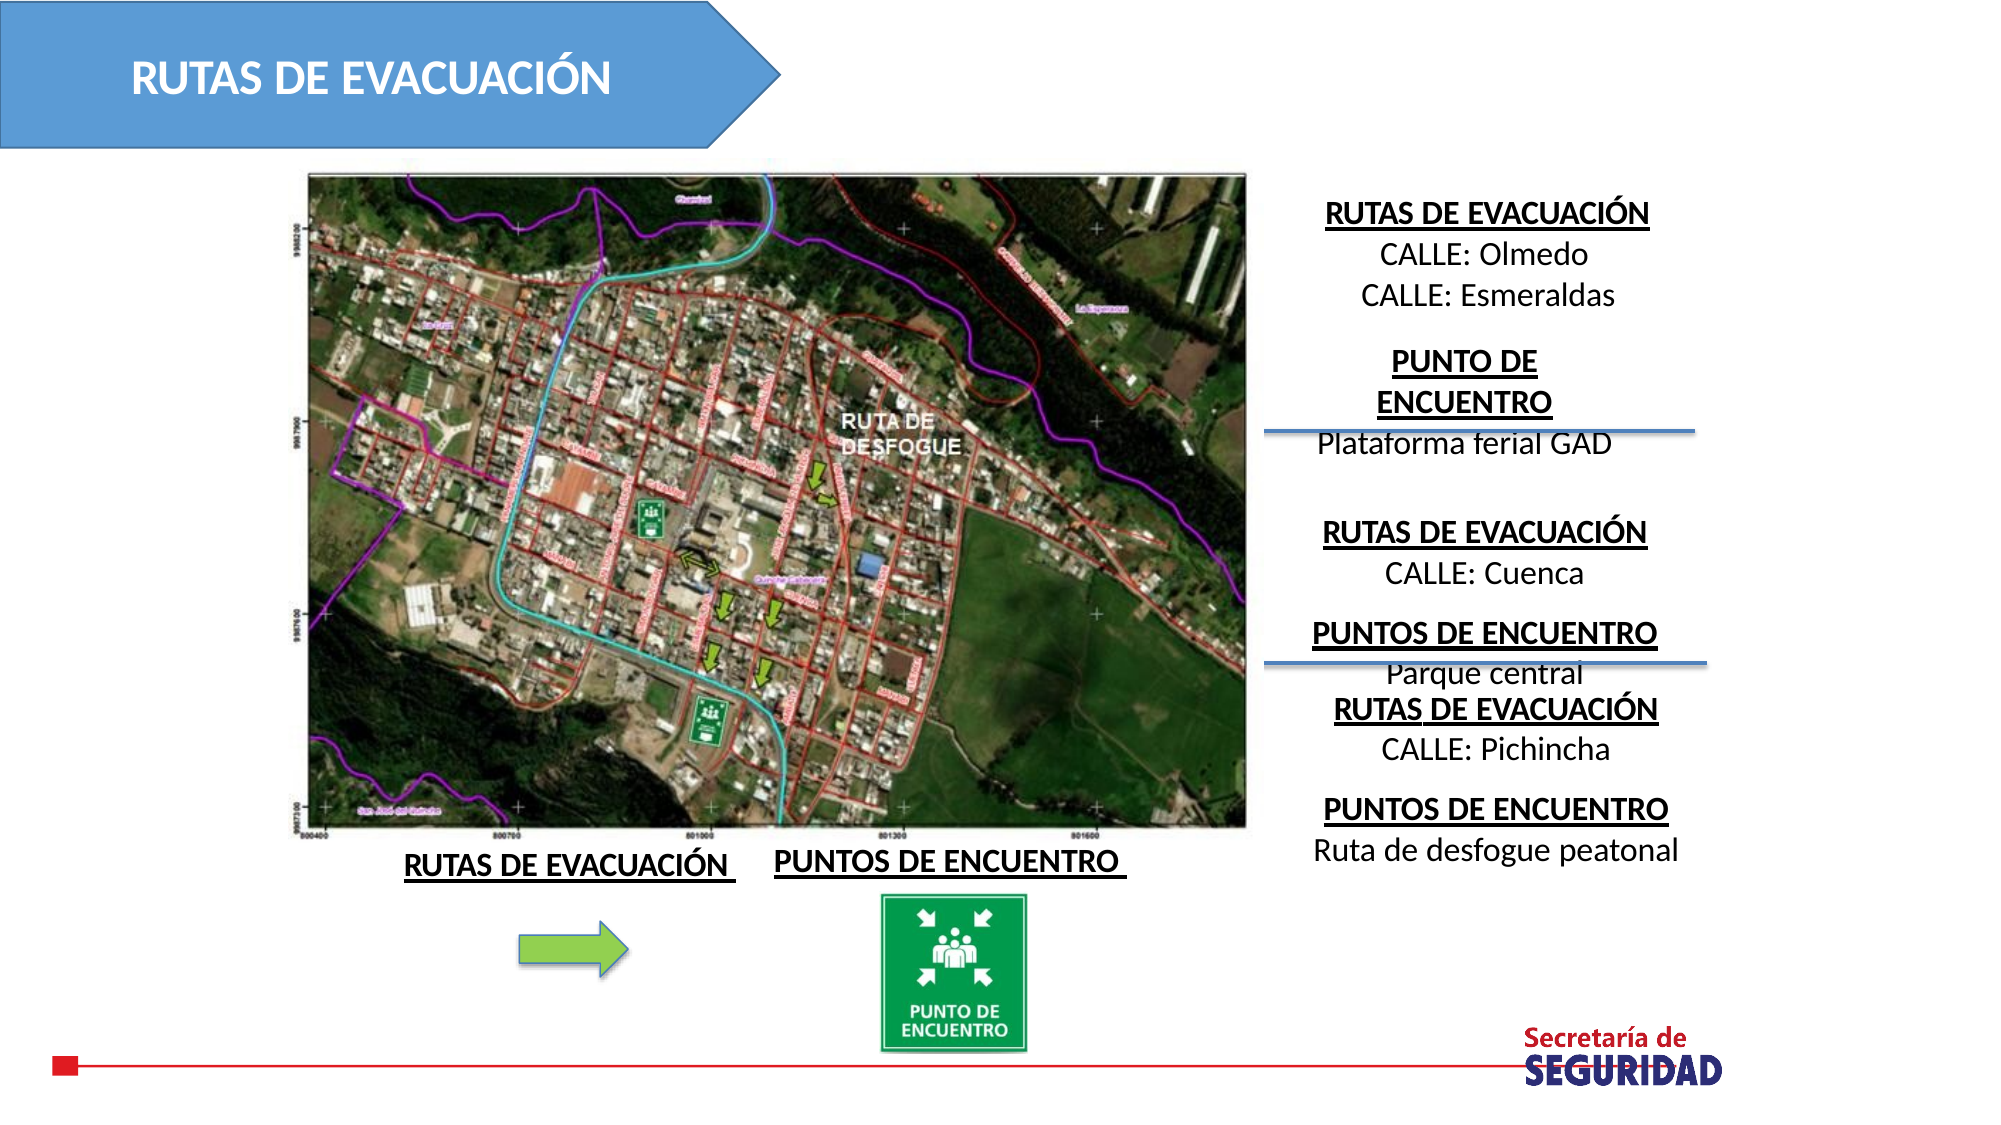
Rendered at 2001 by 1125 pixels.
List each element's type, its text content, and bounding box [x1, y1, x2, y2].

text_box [513, 920, 633, 986]
text_box PUNTOS DE ENCUENTRO [772, 845, 1140, 880]
text_box RUTAS DE EVACUACIÓN [401, 845, 746, 884]
picture [1525, 1026, 1722, 1086]
picture [879, 891, 1028, 1054]
text_box RUTAS DE EVACUACIÓN [0, 0, 782, 149]
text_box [288, 158, 1712, 845]
text_box RUTAS DE EVACUACIÓN CALLE: Pichincha PUNTOS DE ENCUENTRO Ruta de desfogue peatonal [1311, 845, 1686, 868]
